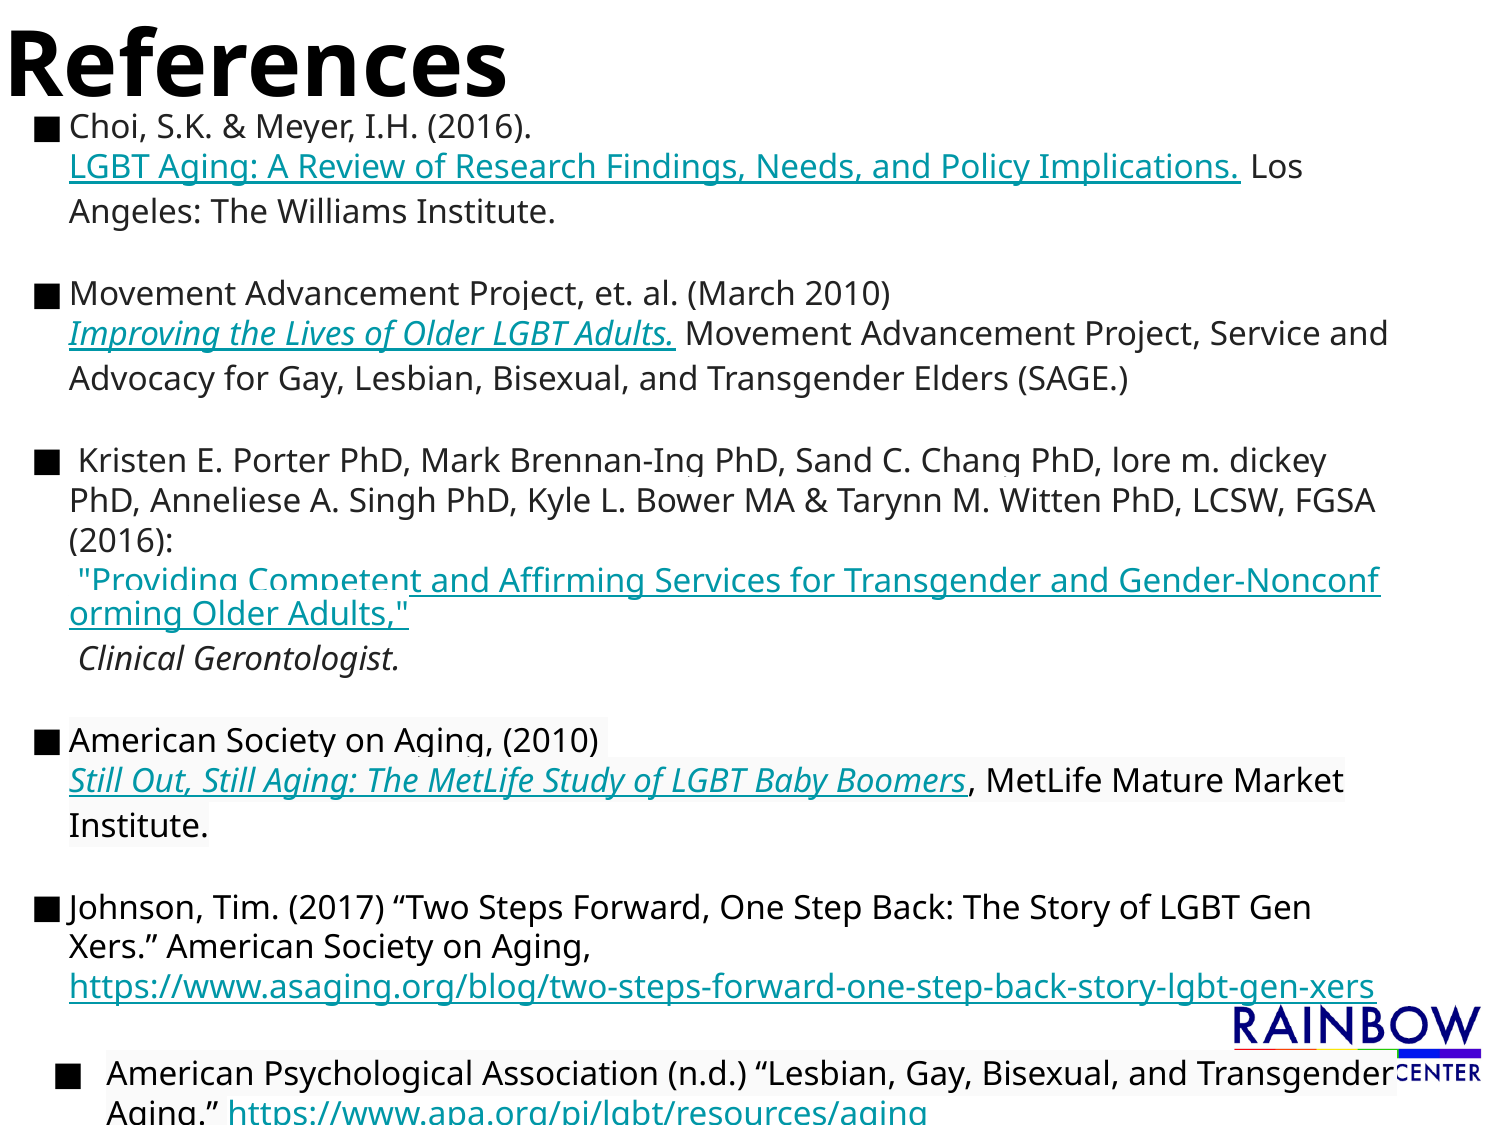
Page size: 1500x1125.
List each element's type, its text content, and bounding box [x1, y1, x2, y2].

picture [1222, 991, 1493, 1085]
title References [0, 0, 1387, 123]
list Choi, S.K. & Meyer, I.H. (2016). LGBT Aging: A Review of Research Findings, Needs, and Policy Implications. Los Angeles: The Williams Institute. Movement Advancement Project, et. al. (March 2010) Improving the Lives of Older LGBT Adults. Movement Advancement Project, Service and Advocacy for Gay, Lesbian, Bisexual, and Transgender Elders (SAGE.) Kristen E. Porter PhD, Mark Brennan-Ing PhD, Sand C. Chang PhD, lore m. dickey PhD, Anneliese A. Singh PhD, Kyle L. Bower MA & Tarynn M. Witten PhD, LCSW, FGSA (2016): "Providing Competent and Affirming Services for Transgender and Gender-Nonconforming Older Adults," Clinical Gerontologist. American Society on Aging, (2010) Still Out, Still Aging: The MetLife Study of LGBT Baby Boomers, MetLife Mature Market Institute. Johnson, Tim. (2017) “Two Steps Forward, One Step Back: The Story of LGBT Gen Xers.” American Society on Aging, https://www.asaging.org/blog/two-steps-forward-one-step-back-story-lgbt-gen-xers American Psychological Association (n.d.) “Lesbian, Gay, Bisexual, and Transgender Aging.” https://www.apa.org/pi/lgbt/resources/aging [16, 98, 1415, 884]
